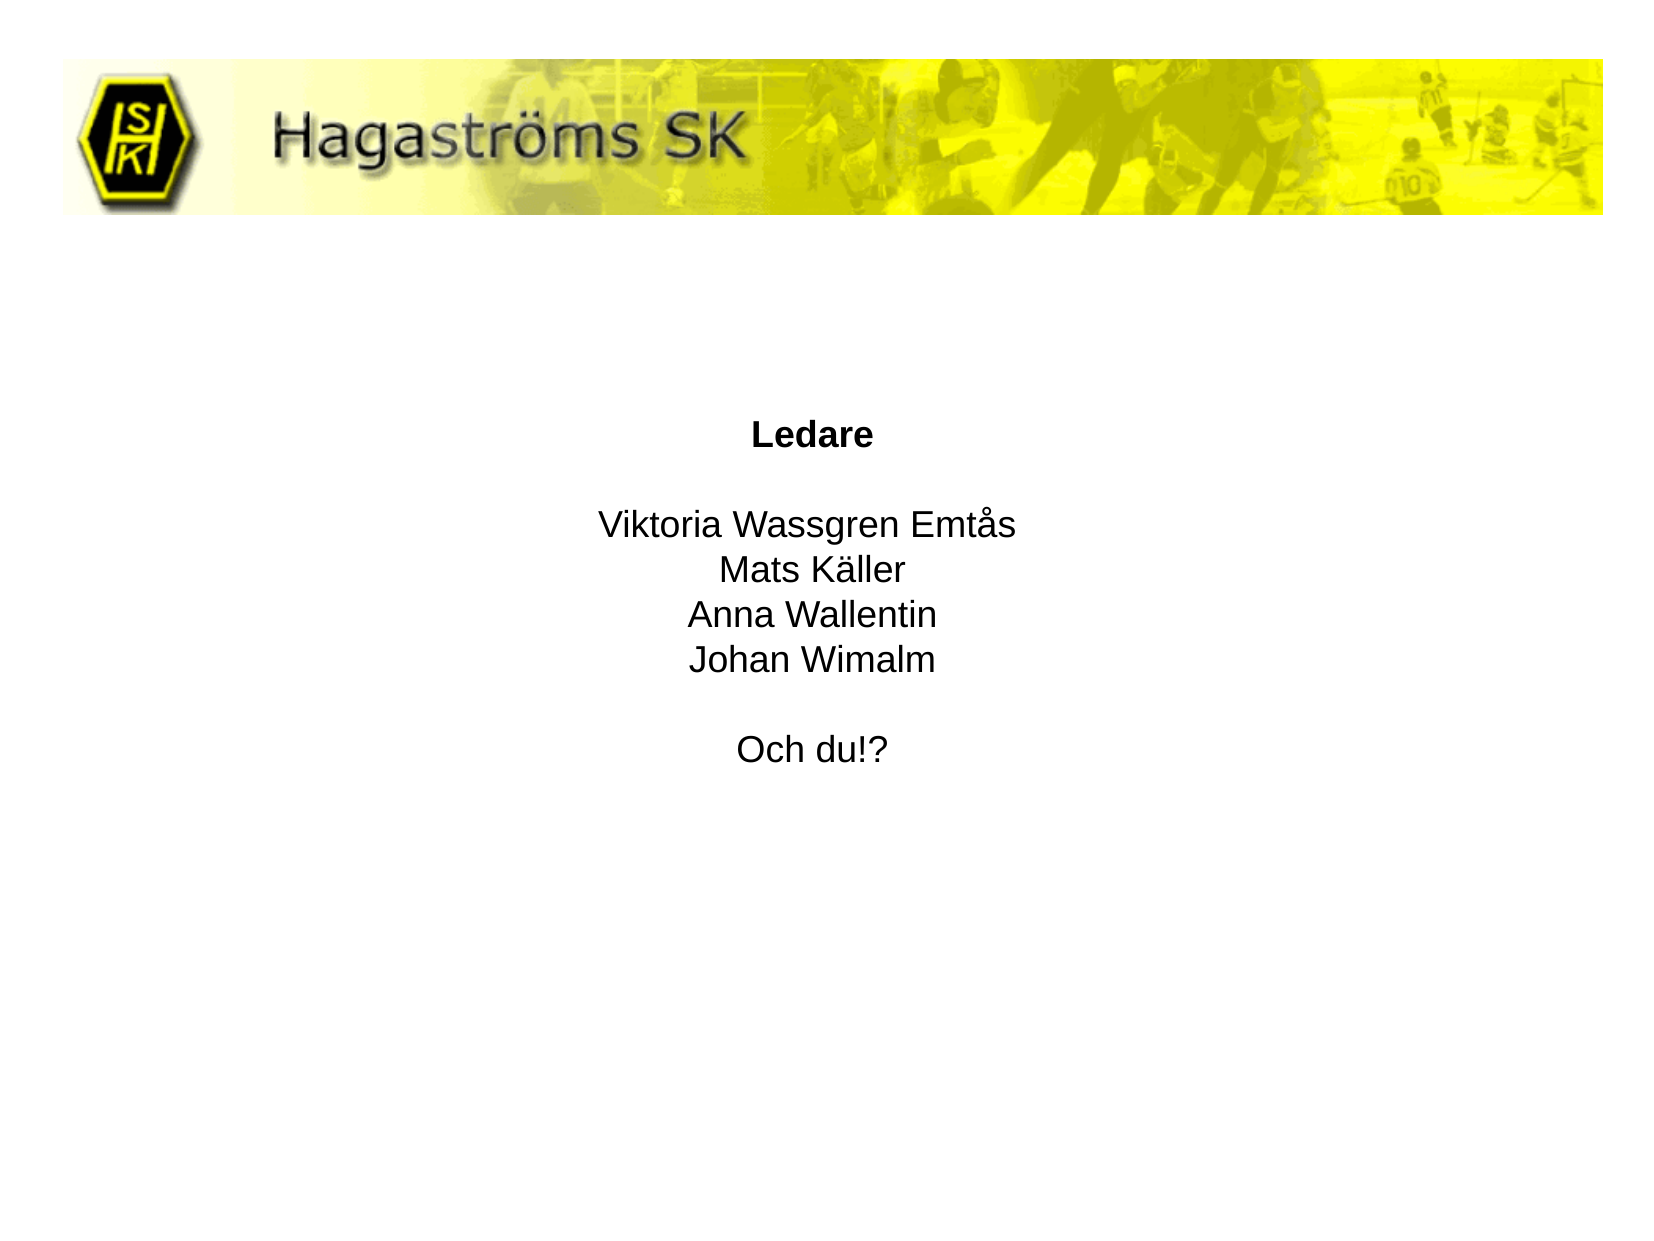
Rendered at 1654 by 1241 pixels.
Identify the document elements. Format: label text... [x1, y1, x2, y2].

picture [63, 58, 1603, 215]
text_box Ledare Viktoria Wassgren Emtås Mats Käller Anna Wallentin Johan Wimalm Och du!? [399, 402, 1226, 777]
